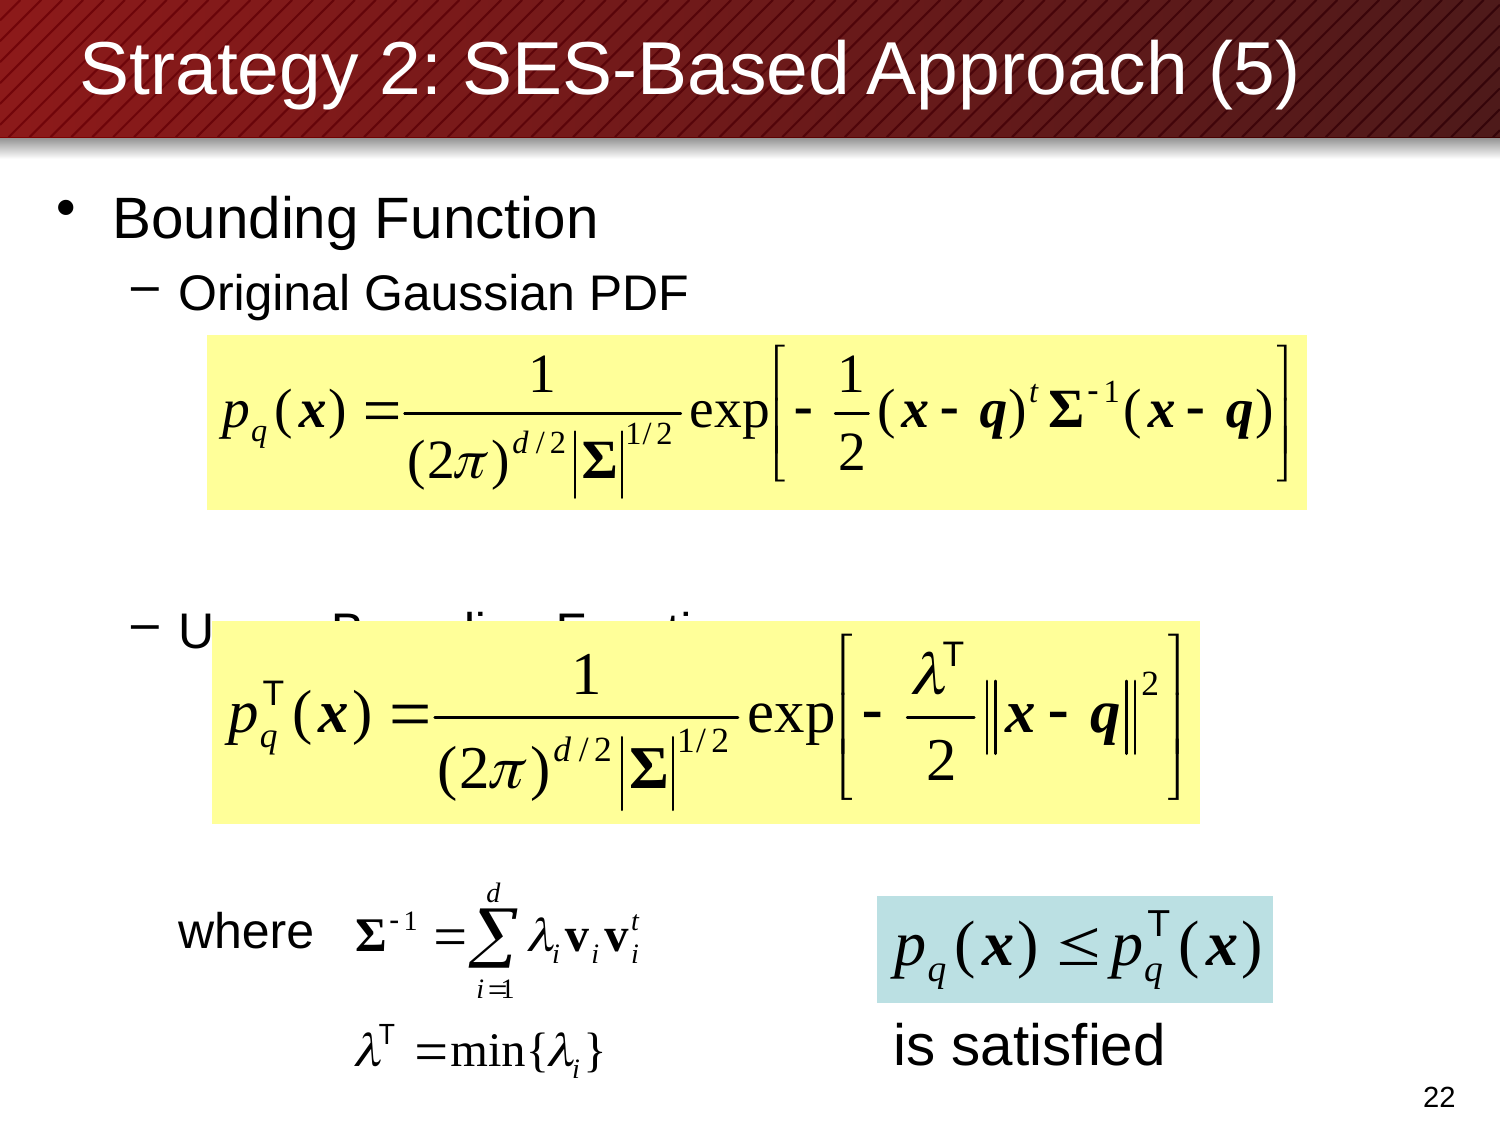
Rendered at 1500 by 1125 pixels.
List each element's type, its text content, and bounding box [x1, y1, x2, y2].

list Bounding Function Original Gaussian PDF Upper-Bounding Function where [40, 172, 1460, 1071]
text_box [876, 895, 1274, 1003]
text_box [211, 620, 1201, 824]
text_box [206, 334, 1308, 511]
title Strategy 2: SES-Based Approach (5) [64, 0, 1416, 134]
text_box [346, 870, 654, 1090]
text_box is satisfied [878, 1010, 1182, 1085]
slide_number 21 [1120, 1070, 1471, 1115]
